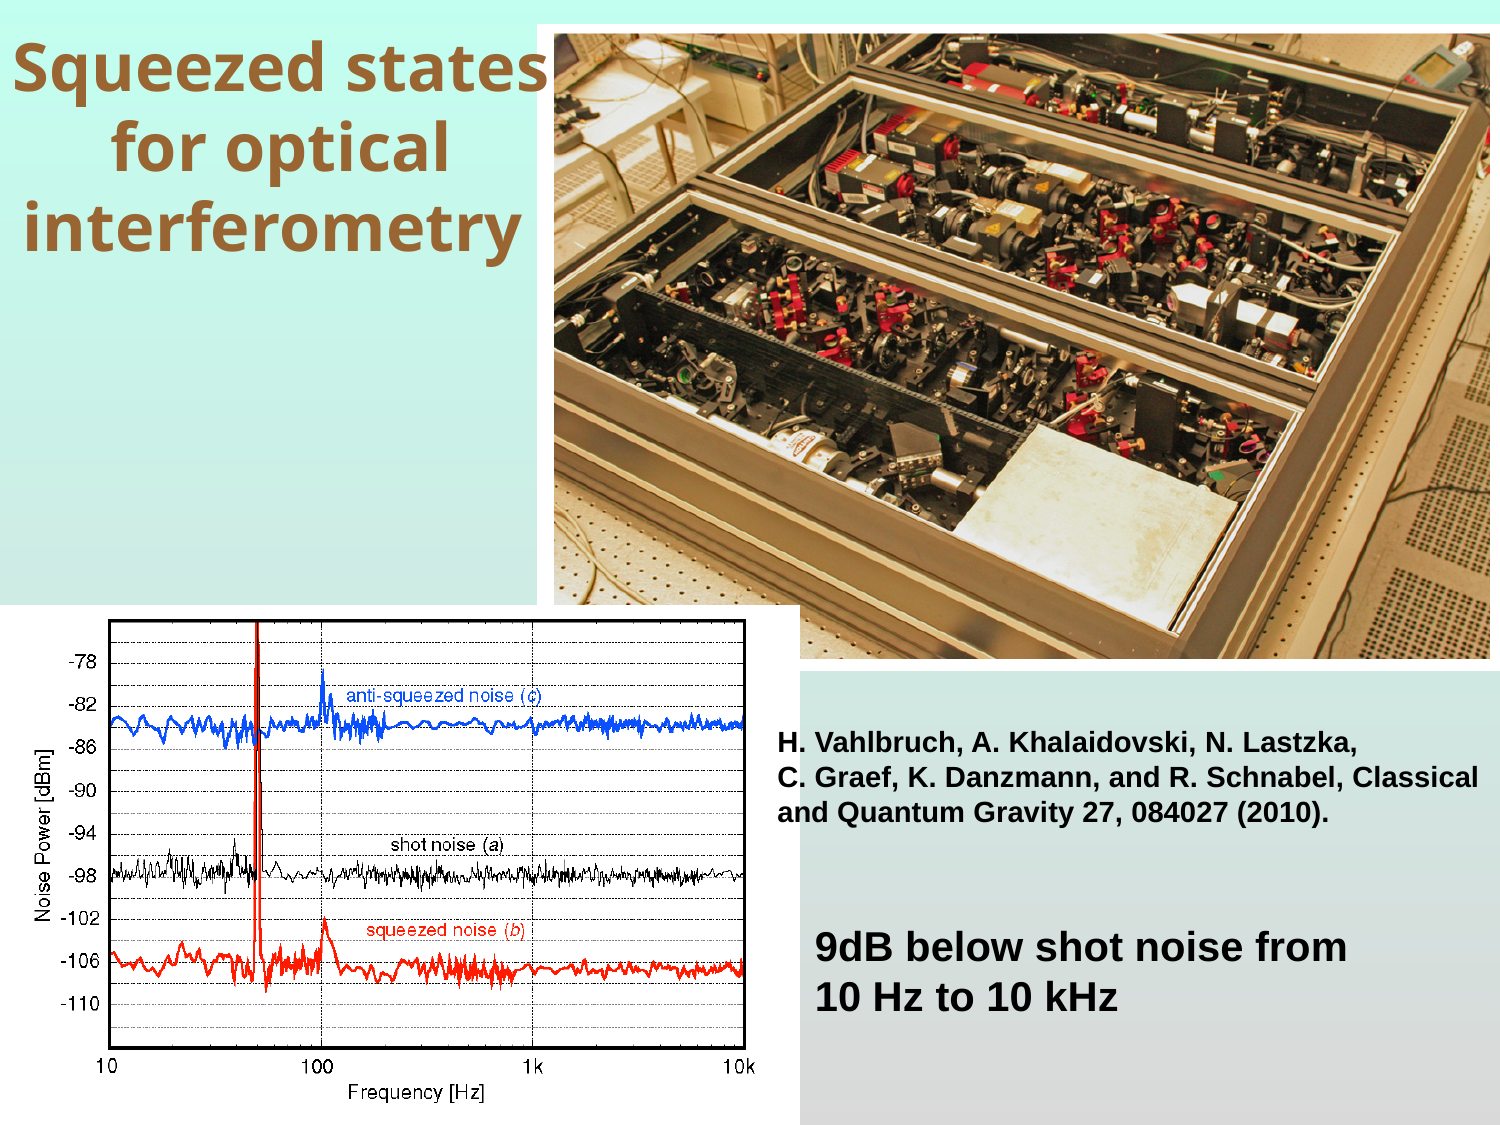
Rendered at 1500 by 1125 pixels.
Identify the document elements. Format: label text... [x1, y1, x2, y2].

text_box Squeezed states for optical interferometry [0, 17, 575, 273]
text_box H. Vahlbruch, A. Khalaidovski, N. Lastzka, C. Graef, K. Danzmann, and R. Schnabel, Classical and Quantum Gravity 27, 084027 (2010). [804, 716, 1500, 836]
picture [0, 24, 1500, 1125]
text_box 9dB below shot noise from 10 Hz to 10 kHz [804, 912, 1388, 1028]
